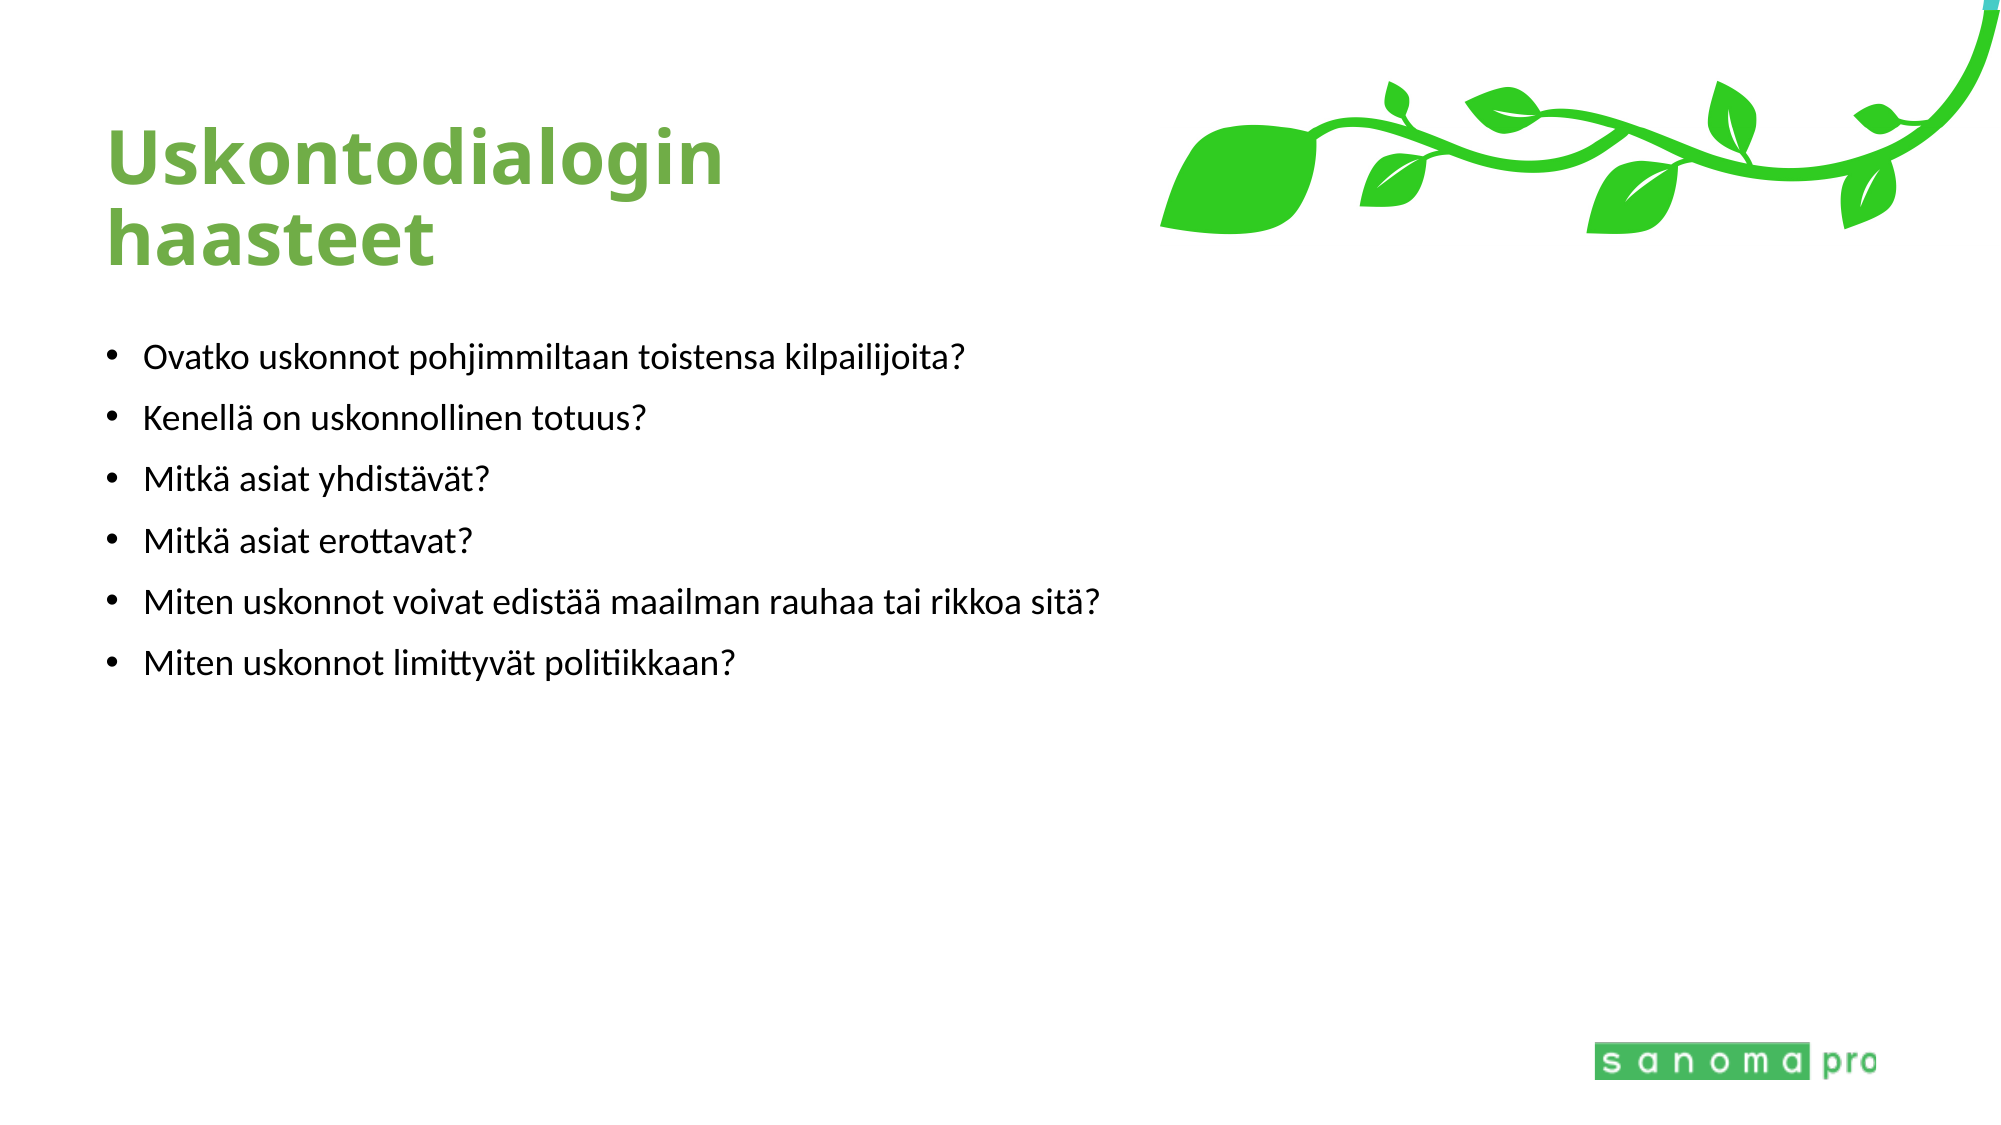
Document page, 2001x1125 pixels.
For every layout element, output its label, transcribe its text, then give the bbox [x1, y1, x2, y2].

picture [1160, 0, 2000, 246]
slide_number [1412, 1030, 1939, 1091]
title Uskontodialogin haasteet [90, 191, 1040, 300]
list Ovatko uskonnot pohjimmiltaan toistensa kilpailijoita? Kenellä on uskonnollinen totuus? Mitkä asiat yhdistävät? Mitkä asiat erottavat? Miten uskonnot voivat edistää maailman rauhaa tai rikkoa sitä? Miten uskonnot limittyvät politiikkaan? [90, 329, 1595, 974]
picture [1594, 1041, 1877, 1080]
